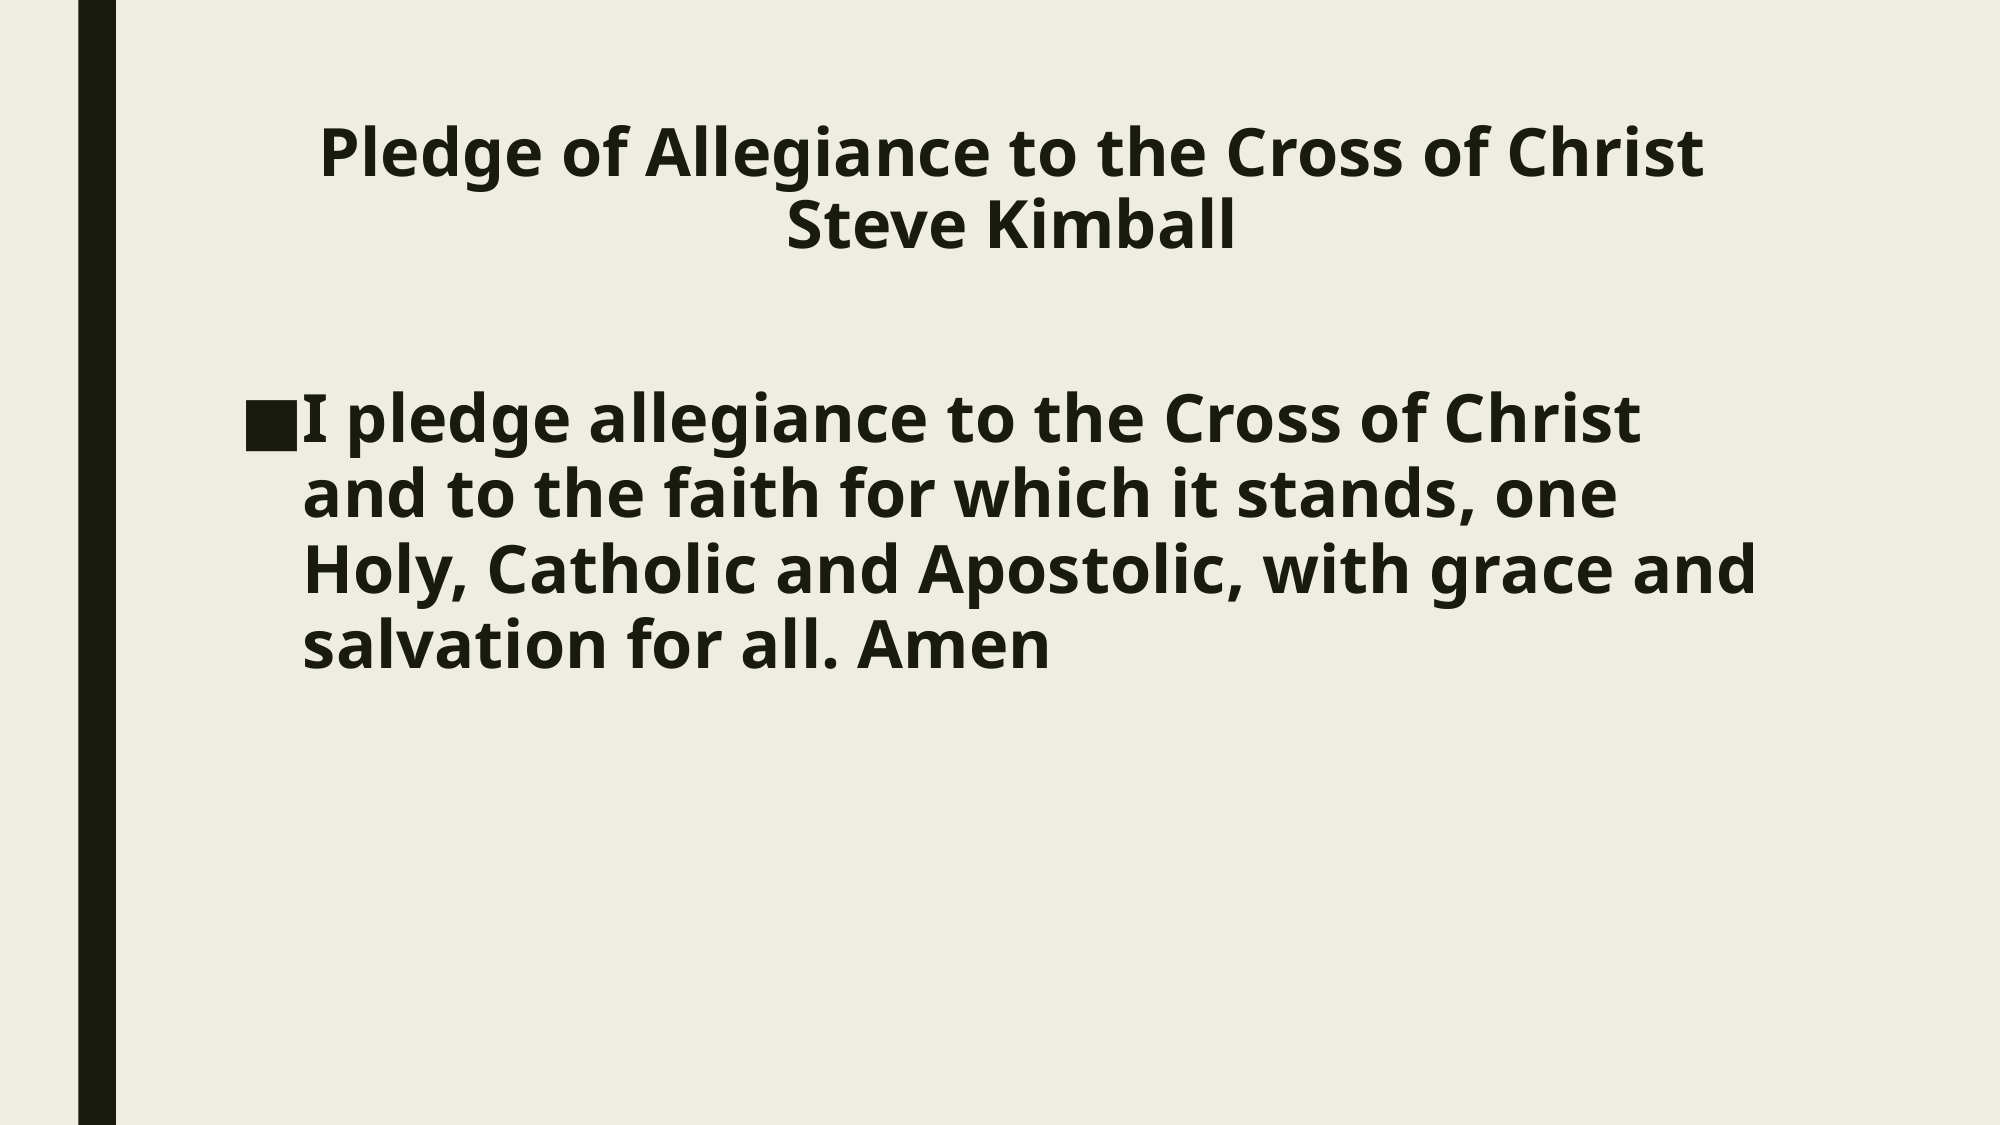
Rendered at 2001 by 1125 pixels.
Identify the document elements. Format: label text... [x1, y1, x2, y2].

list I pledge allegiance to the Cross of Christ and to the faith for which it stands, one Holy, Catholic and Apostolic, with grace and salvation for all. Amen [225, 375, 1800, 963]
title Pledge of Allegiance to the Cross of Christ Steve Kimball [225, 112, 1800, 357]
